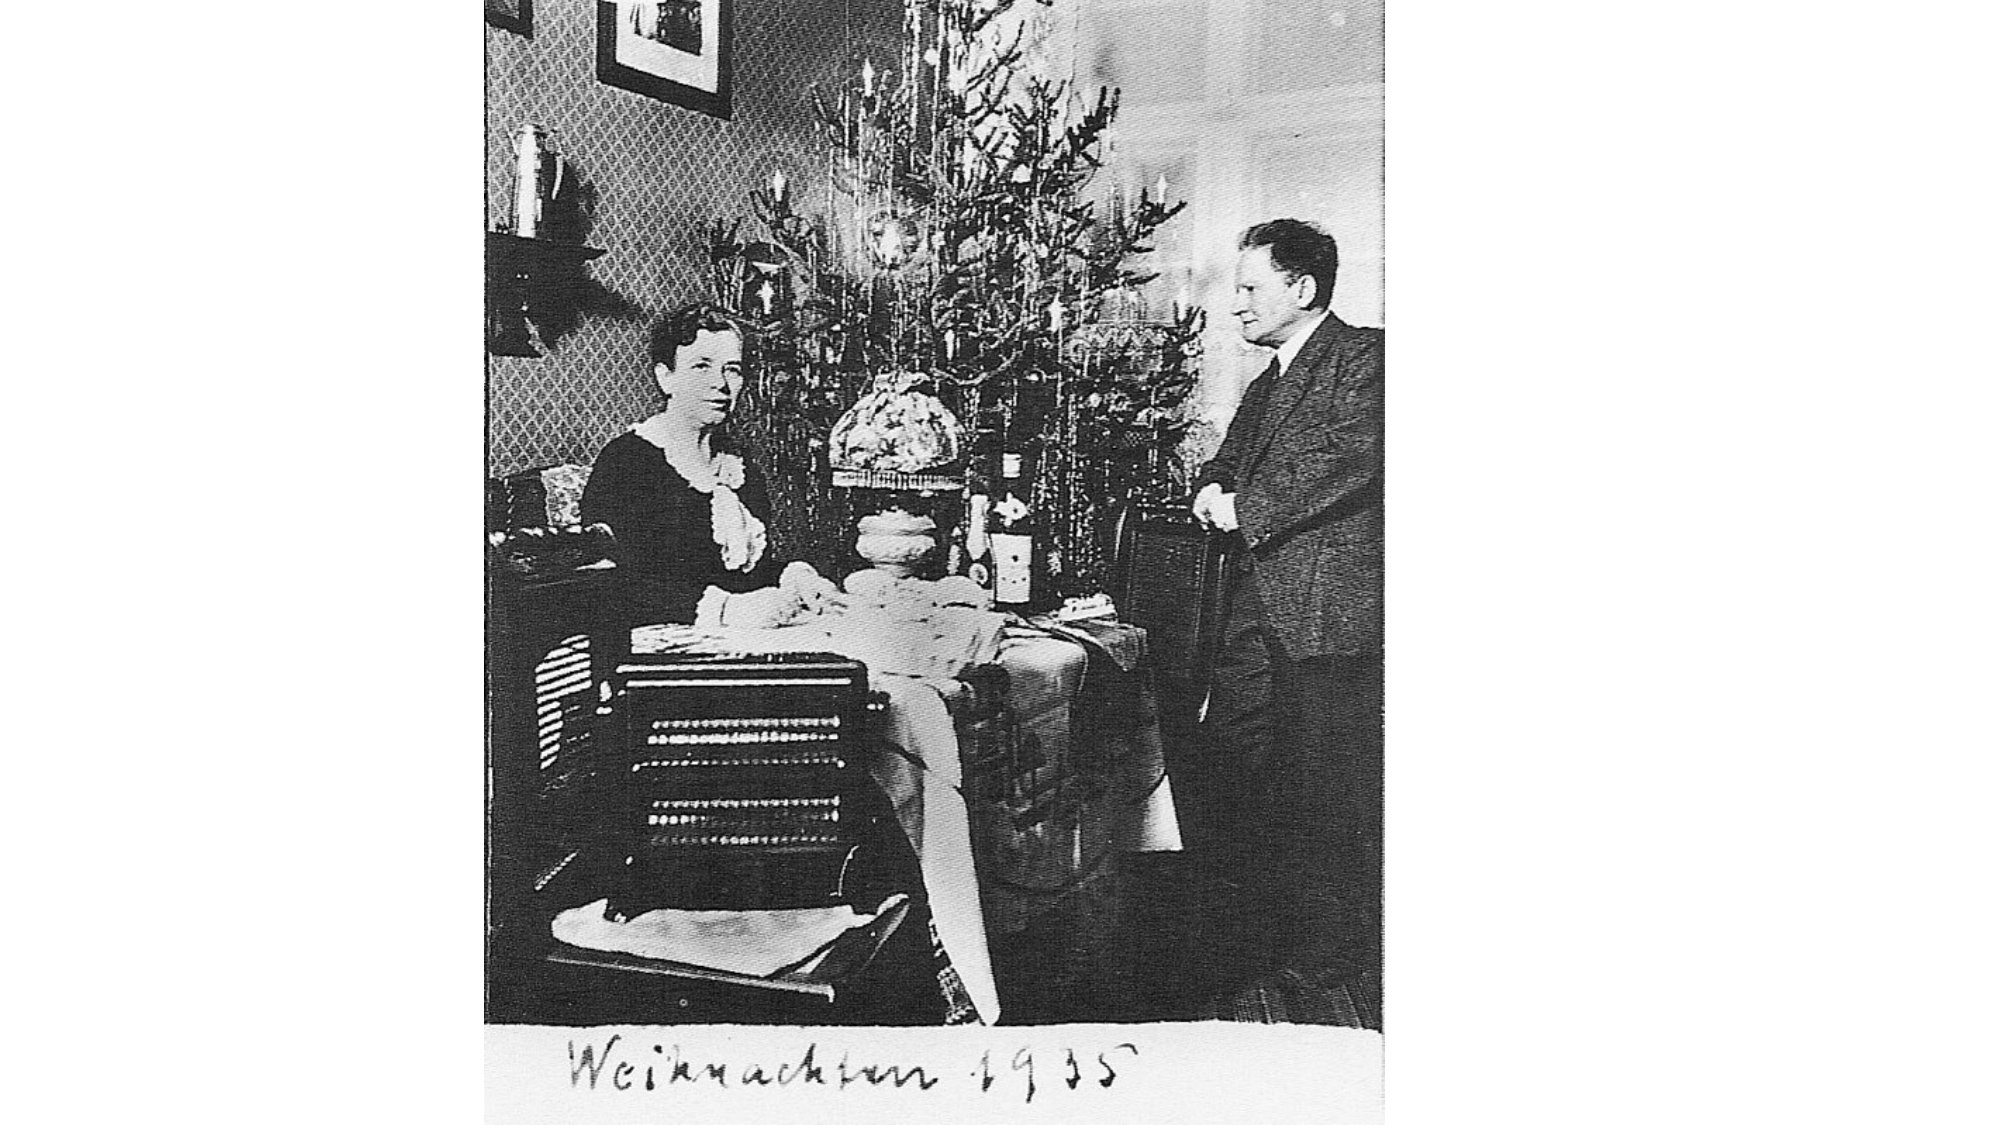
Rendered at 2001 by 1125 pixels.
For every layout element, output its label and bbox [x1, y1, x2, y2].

list [484, 0, 1385, 1125]
